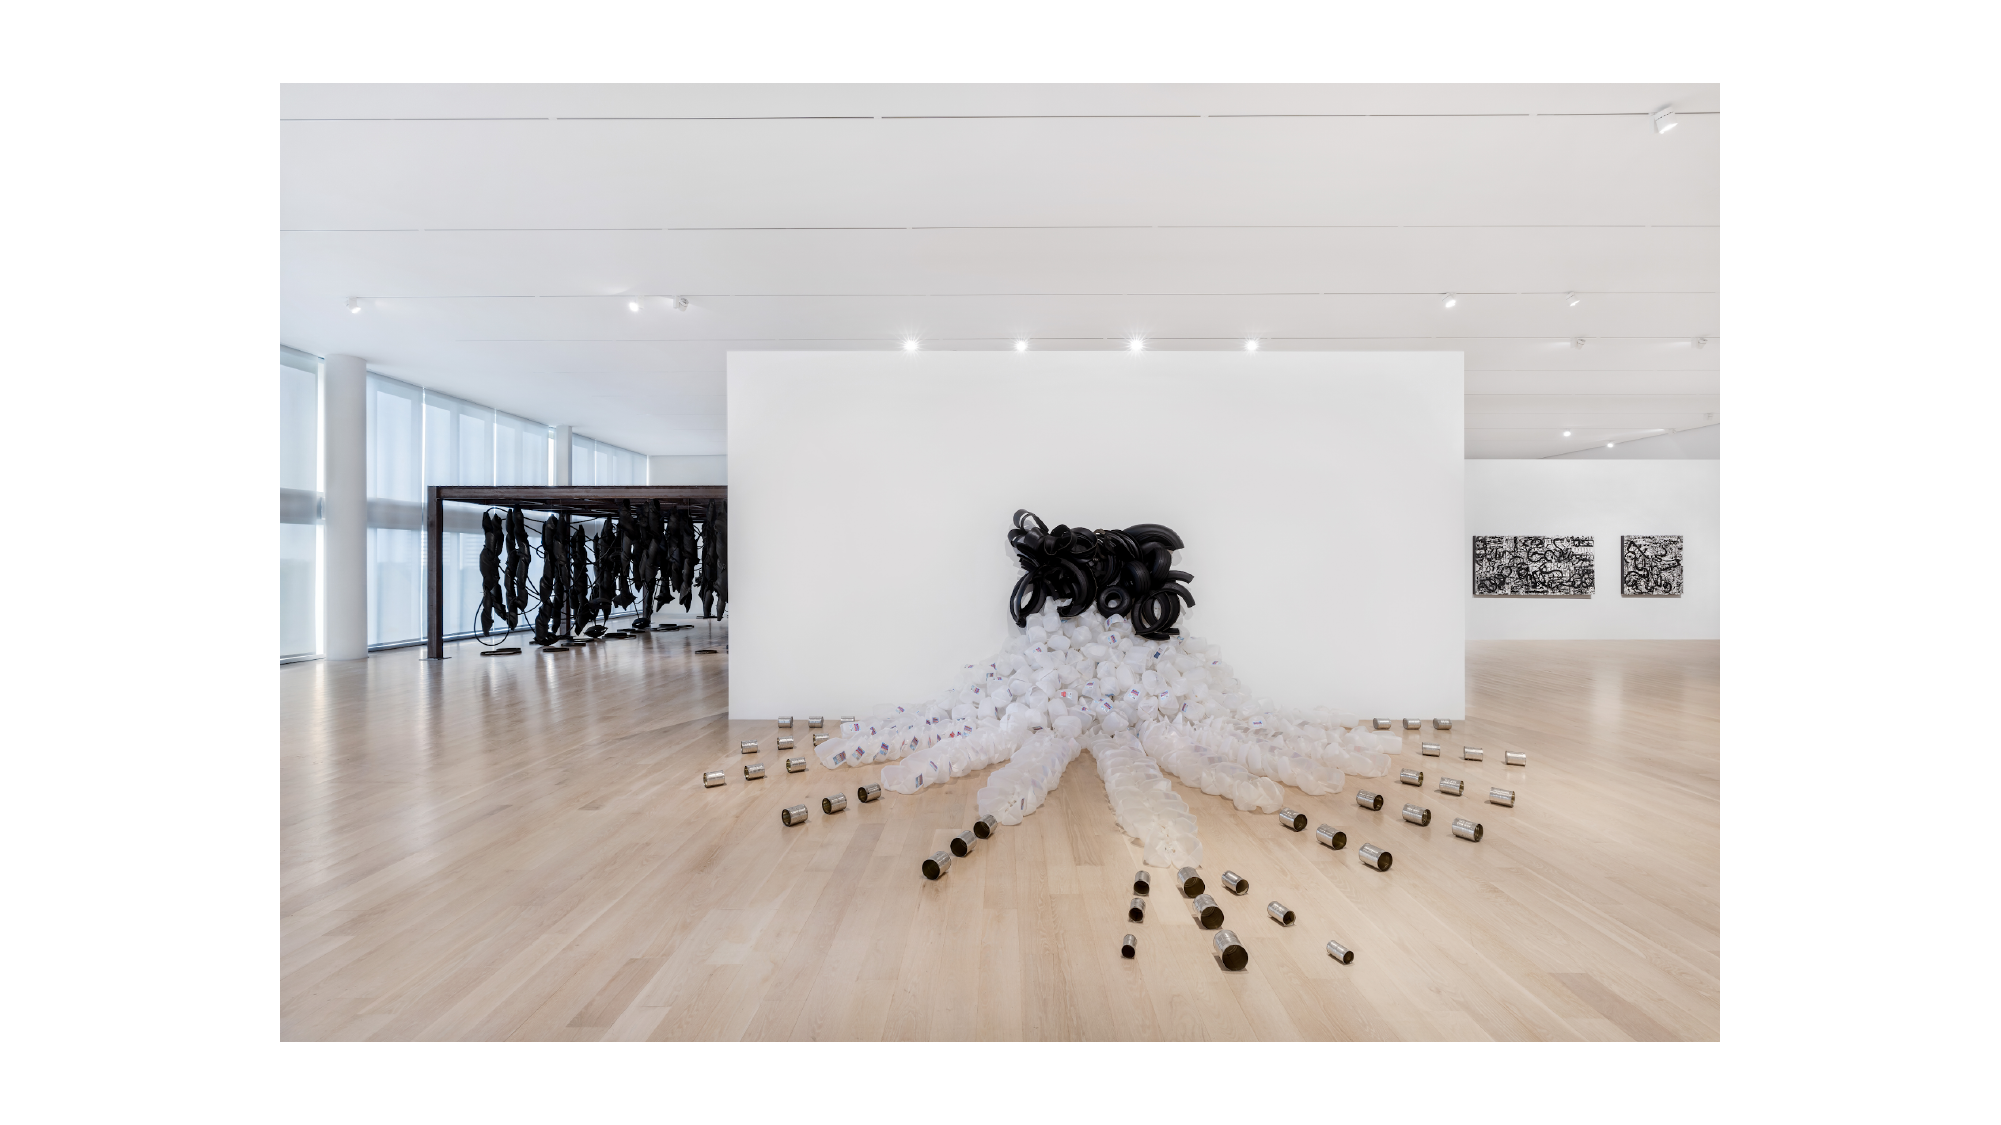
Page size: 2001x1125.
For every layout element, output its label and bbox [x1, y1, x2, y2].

picture [280, 82, 1720, 1043]
